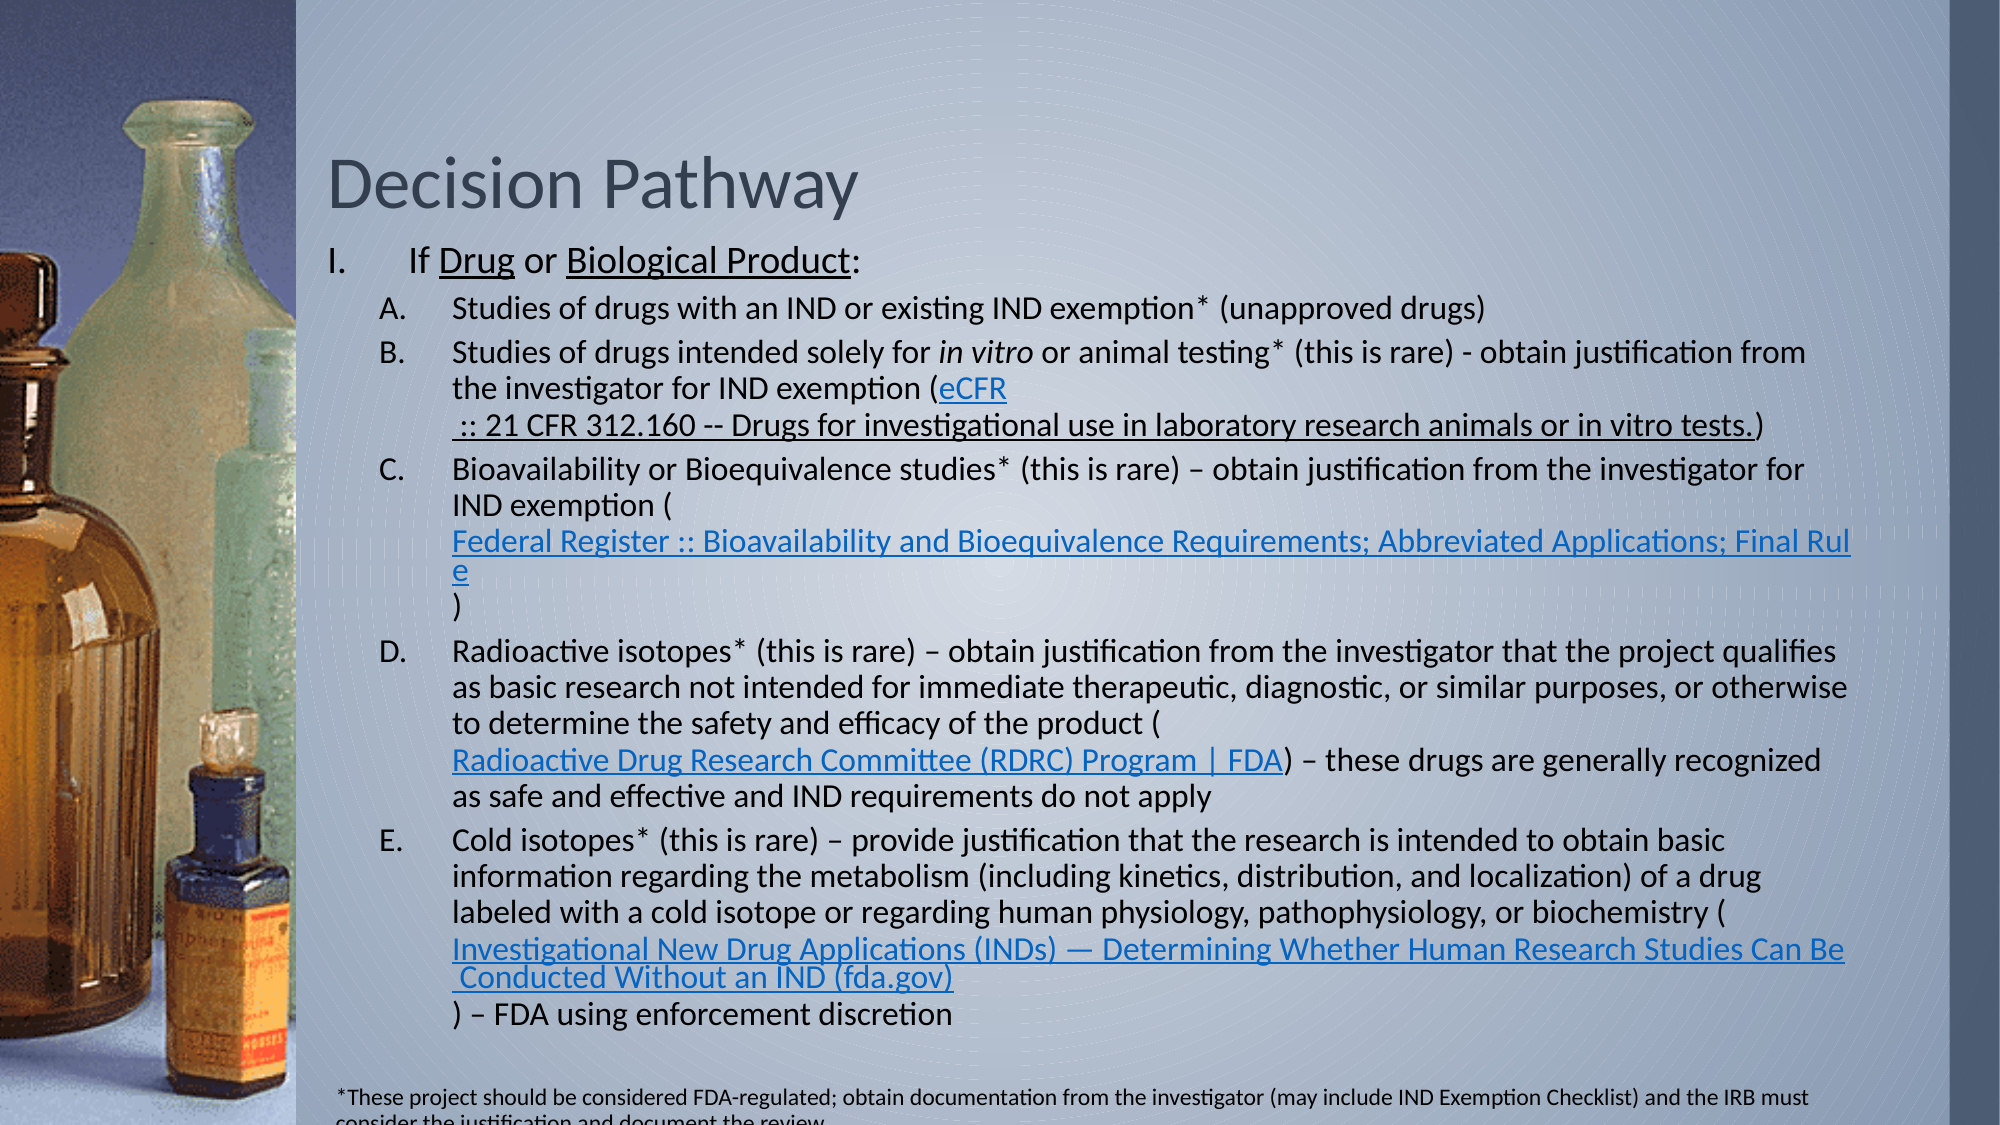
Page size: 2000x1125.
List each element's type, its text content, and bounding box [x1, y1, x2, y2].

title Decision Pathway [312, 29, 1867, 232]
picture [0, 0, 296, 1125]
list If Drug or Biological Product: Studies of drugs with an IND or existing IND exemption* (unapproved drugs) Studies of drugs intended solely for in vitro or animal testing* (this is rare) - obtain justification from the investigator for IND exemption (eCFR :: 21 CFR 312.160 -- Drugs for investigational use in laboratory research animals or in vitro tests.) Bioavailability or Bioequivalence studies* (this is rare) – obtain justification from the investigator for IND exemption (Federal Register :: Bioavailability and Bioequivalence Requirements; Abbreviated Applications; Final Rule) Radioactive isotopes* (this is rare) – obtain justification from the investigator that the project qualifies as basic research not intended for immediate therapeutic, diagnostic, or similar purposes, or otherwise to determine the safety and efficacy of the product (Radioactive Drug Research Committee (RDRC) Program | FDA) – these drugs are generally recognized as safe and effective and IND requirements do not apply Cold isotopes* (this is rare) – provide justification that the research is intended to obtain basic information regarding the metabolism (including kinetics, distribution, and localization) of a drug labeled with a cold isotope or regarding human physiology, pathophysiology, or biochemistry (Investigational New Drug Applications (INDs) — Determining Whether Human Research Studies Can Be Conducted Without an IND (fda.gov)) – FDA using enforcement discretion *These project should be considered FDA-regulated; obtain documentation from the investigator (may include IND Exemption Checklist) and the IRB must consider the justification and document the review [312, 232, 1867, 1096]
